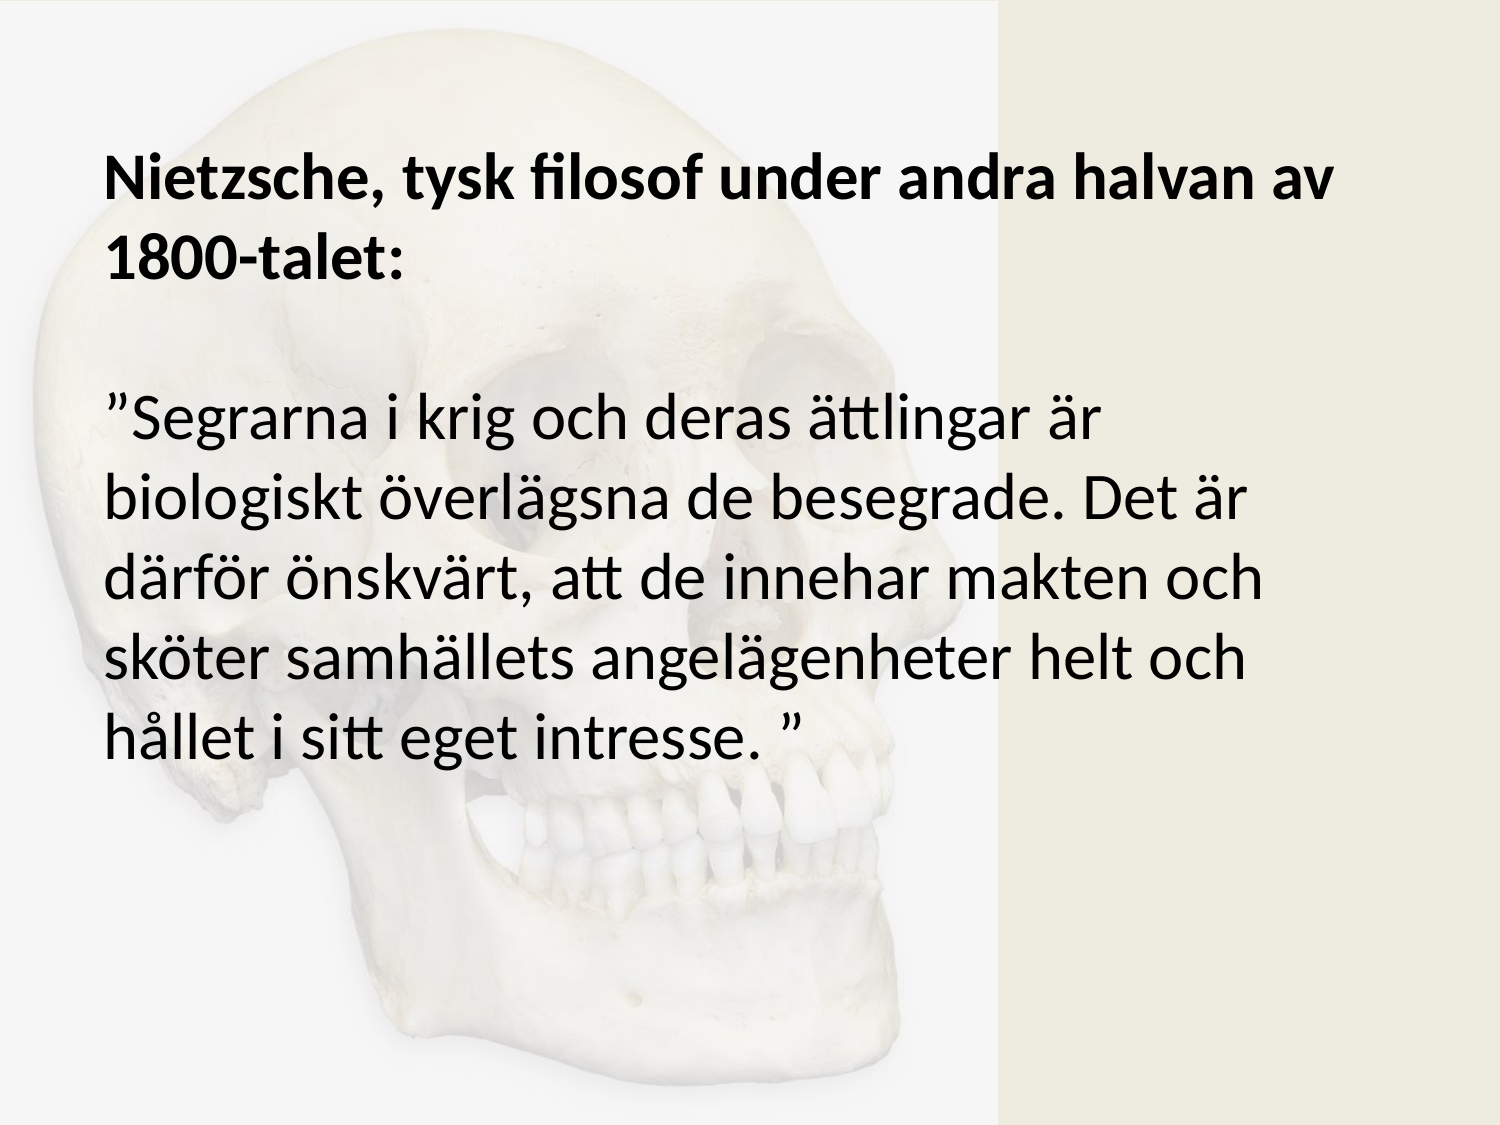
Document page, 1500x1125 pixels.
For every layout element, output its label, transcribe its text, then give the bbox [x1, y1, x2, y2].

picture [0, 1, 999, 1125]
text_box Nietzsche, tysk filosof under andra halvan av 1800-talet: ”Segrarna i krig och deras ättlingar är biologiskt överlägsna de besegrade. Det är därför önskvärt, att de innehar makten och sköter samhällets angelägenheter helt och hållet i sitt eget intresse. ” [1003, 125, 1388, 780]
